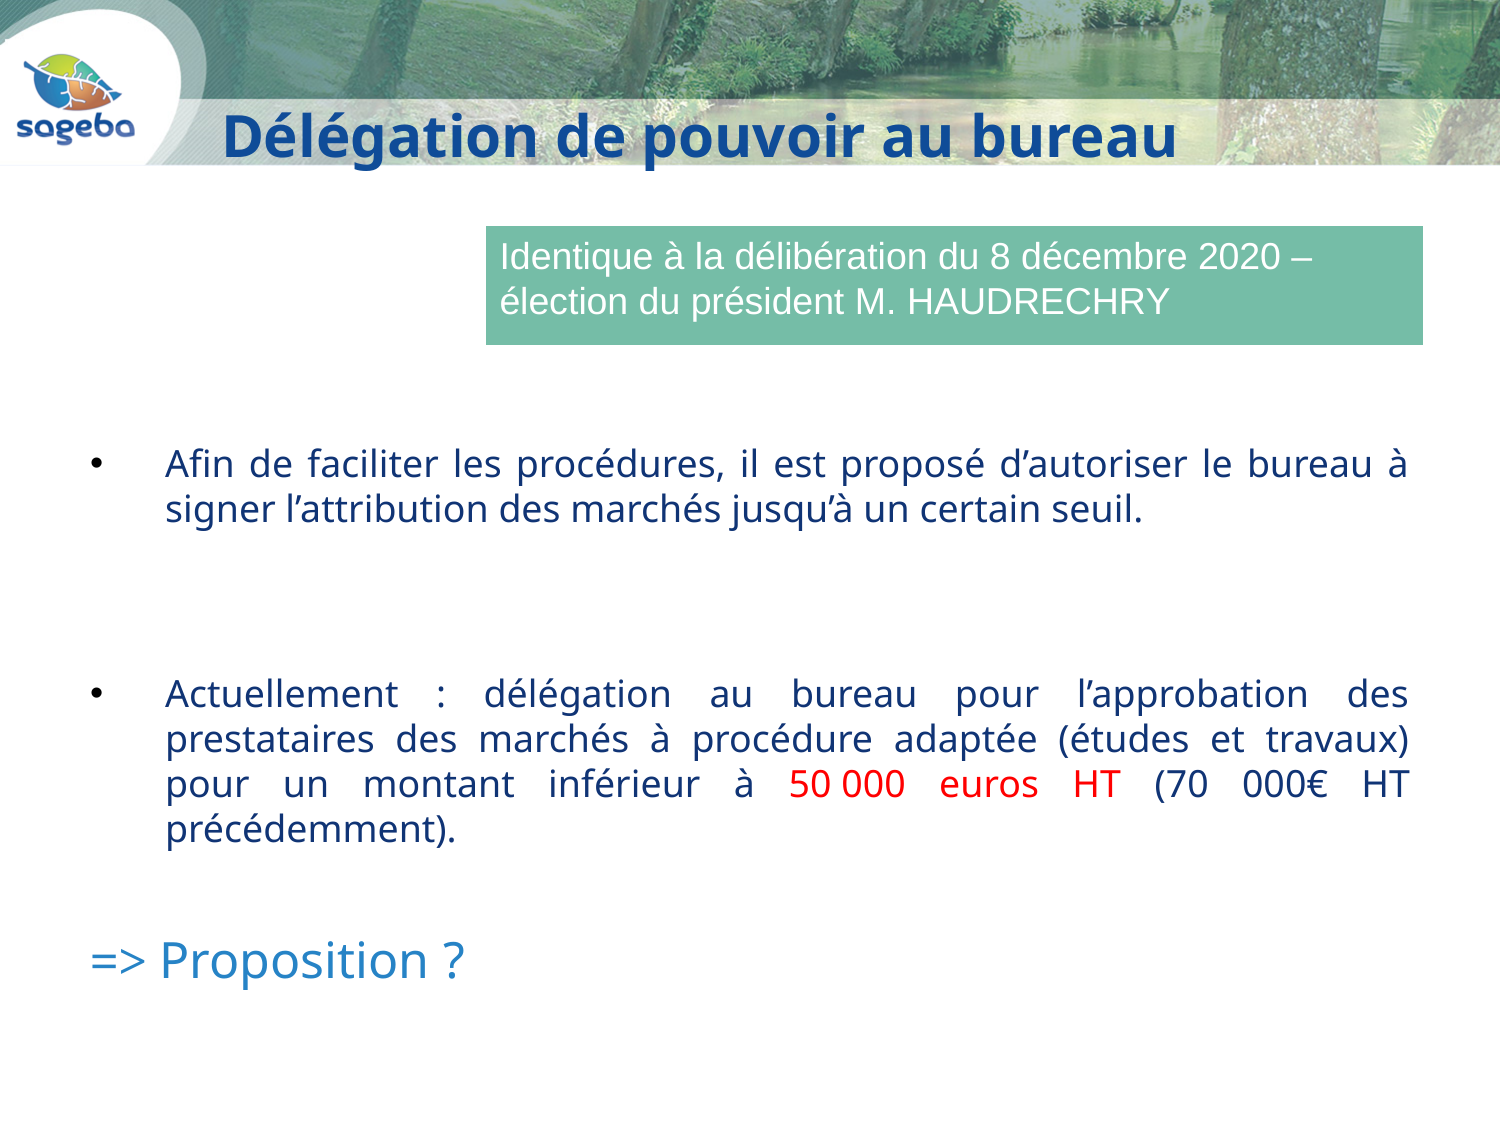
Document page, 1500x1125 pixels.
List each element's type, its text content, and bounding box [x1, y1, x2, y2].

text_box Identique à la délibération du 8 décembre 2020 – élection du président M. HAUDRECHRY [483, 223, 1426, 348]
text_box Délégation de pouvoir au bureau [206, 91, 1500, 139]
picture [0, 0, 1500, 166]
text_box Afin de faciliter les procédures, il est proposé d’autoriser le bureau à signer l’attribution des marchés jusqu’à un certain seuil. Actuellement : délégation au bureau pour l’approbation des prestataires des marchés à procédure adaptée (études et travaux) pour un montant inférieur à 50 000 euros HT (70 000€ HT précédemment). => Proposition ? [75, 432, 1425, 1060]
